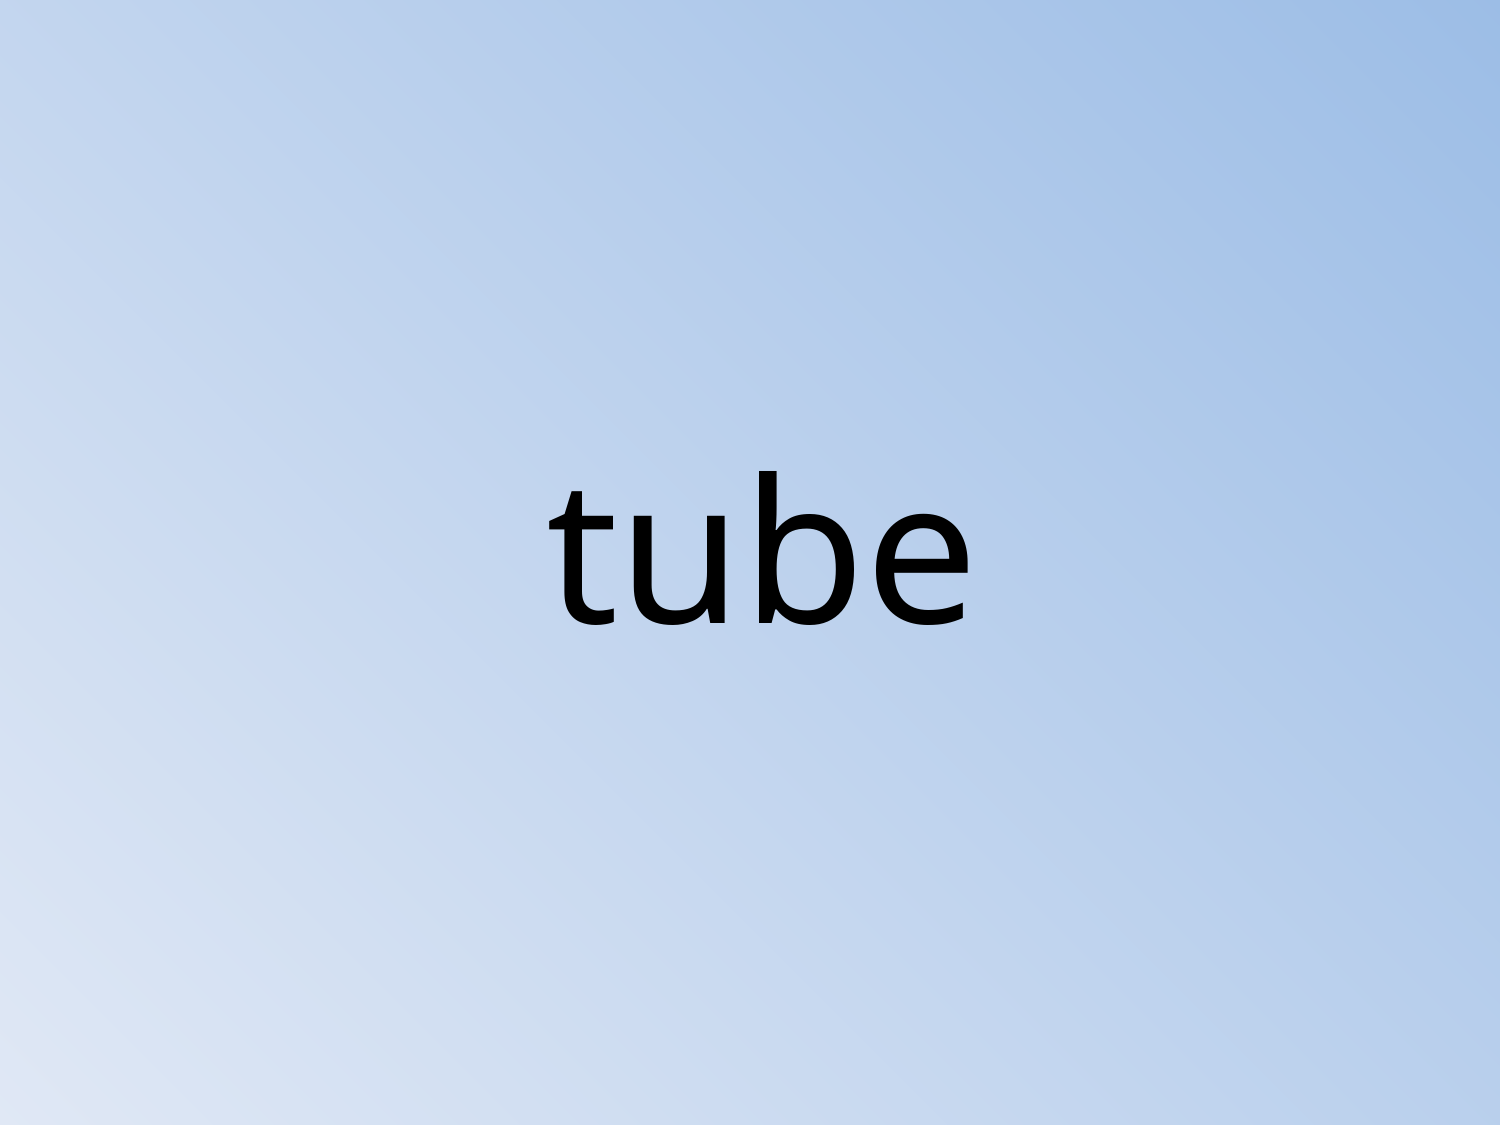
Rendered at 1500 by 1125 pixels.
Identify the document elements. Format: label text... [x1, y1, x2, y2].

title tube [87, 412, 1438, 675]
